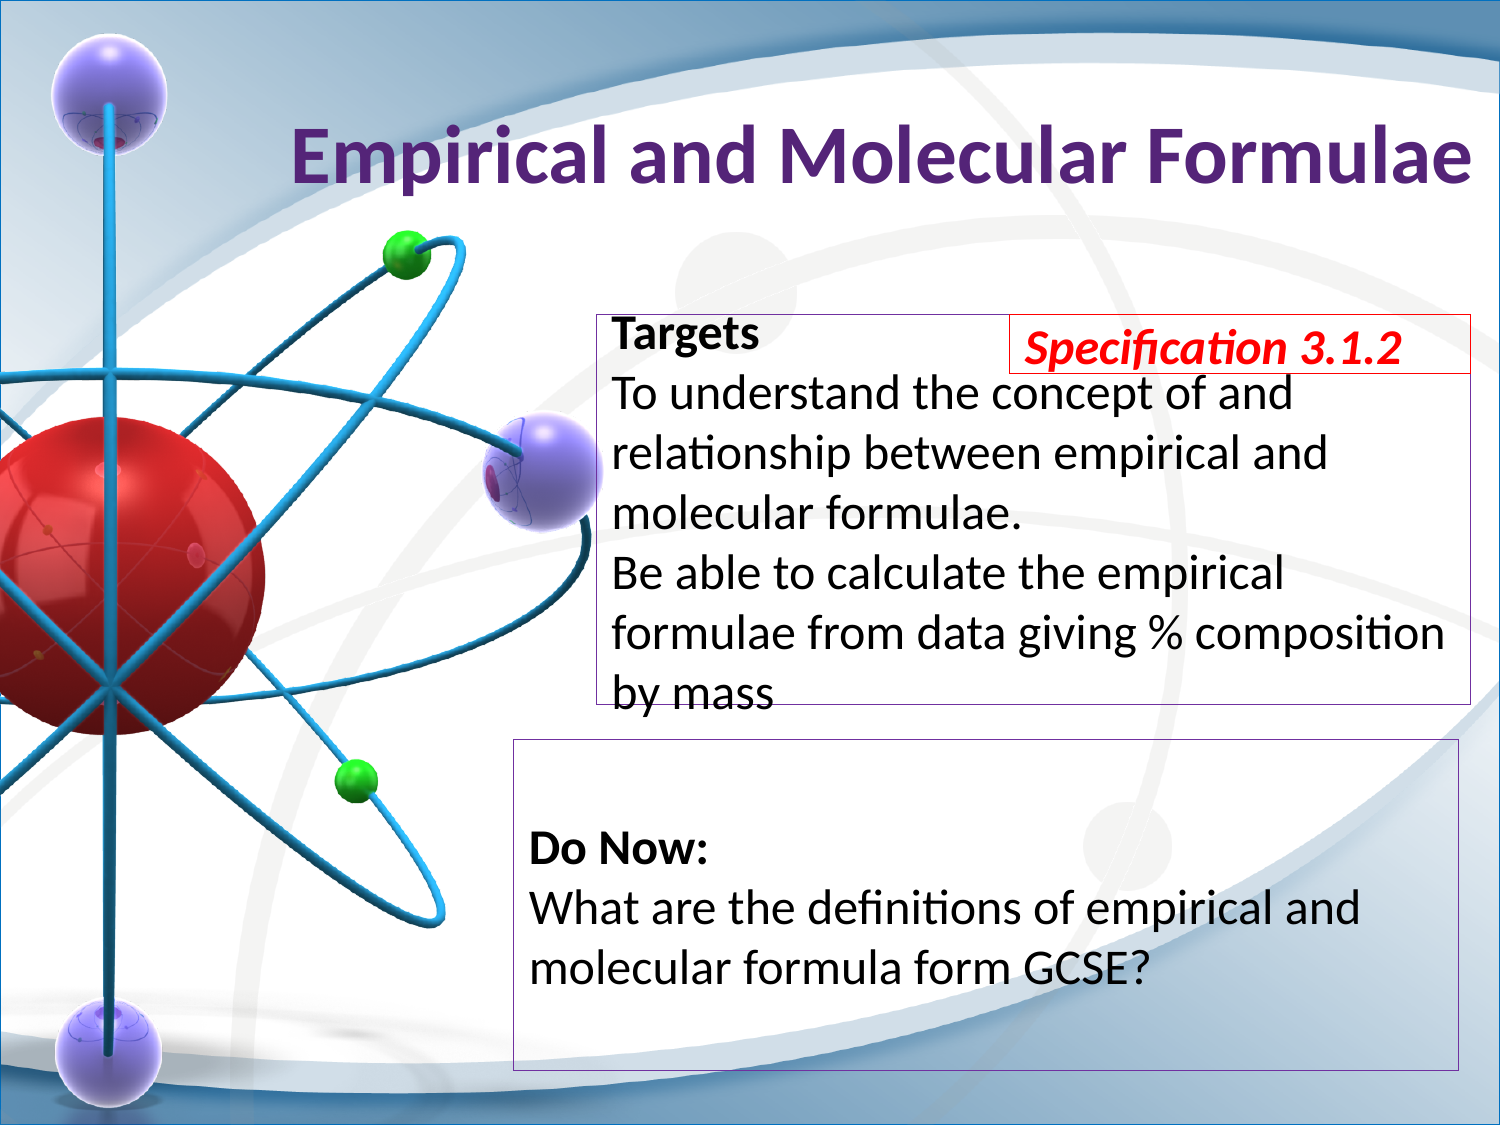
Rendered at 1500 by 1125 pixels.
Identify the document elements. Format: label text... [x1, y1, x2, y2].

text_box Do Now: What are the definitions of empirical and molecular formula form GCSE? [513, 739, 1459, 1071]
picture [0, 0, 1500, 1125]
title Empirical and Molecular Formulae [265, 66, 1500, 208]
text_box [595, 313, 1471, 705]
